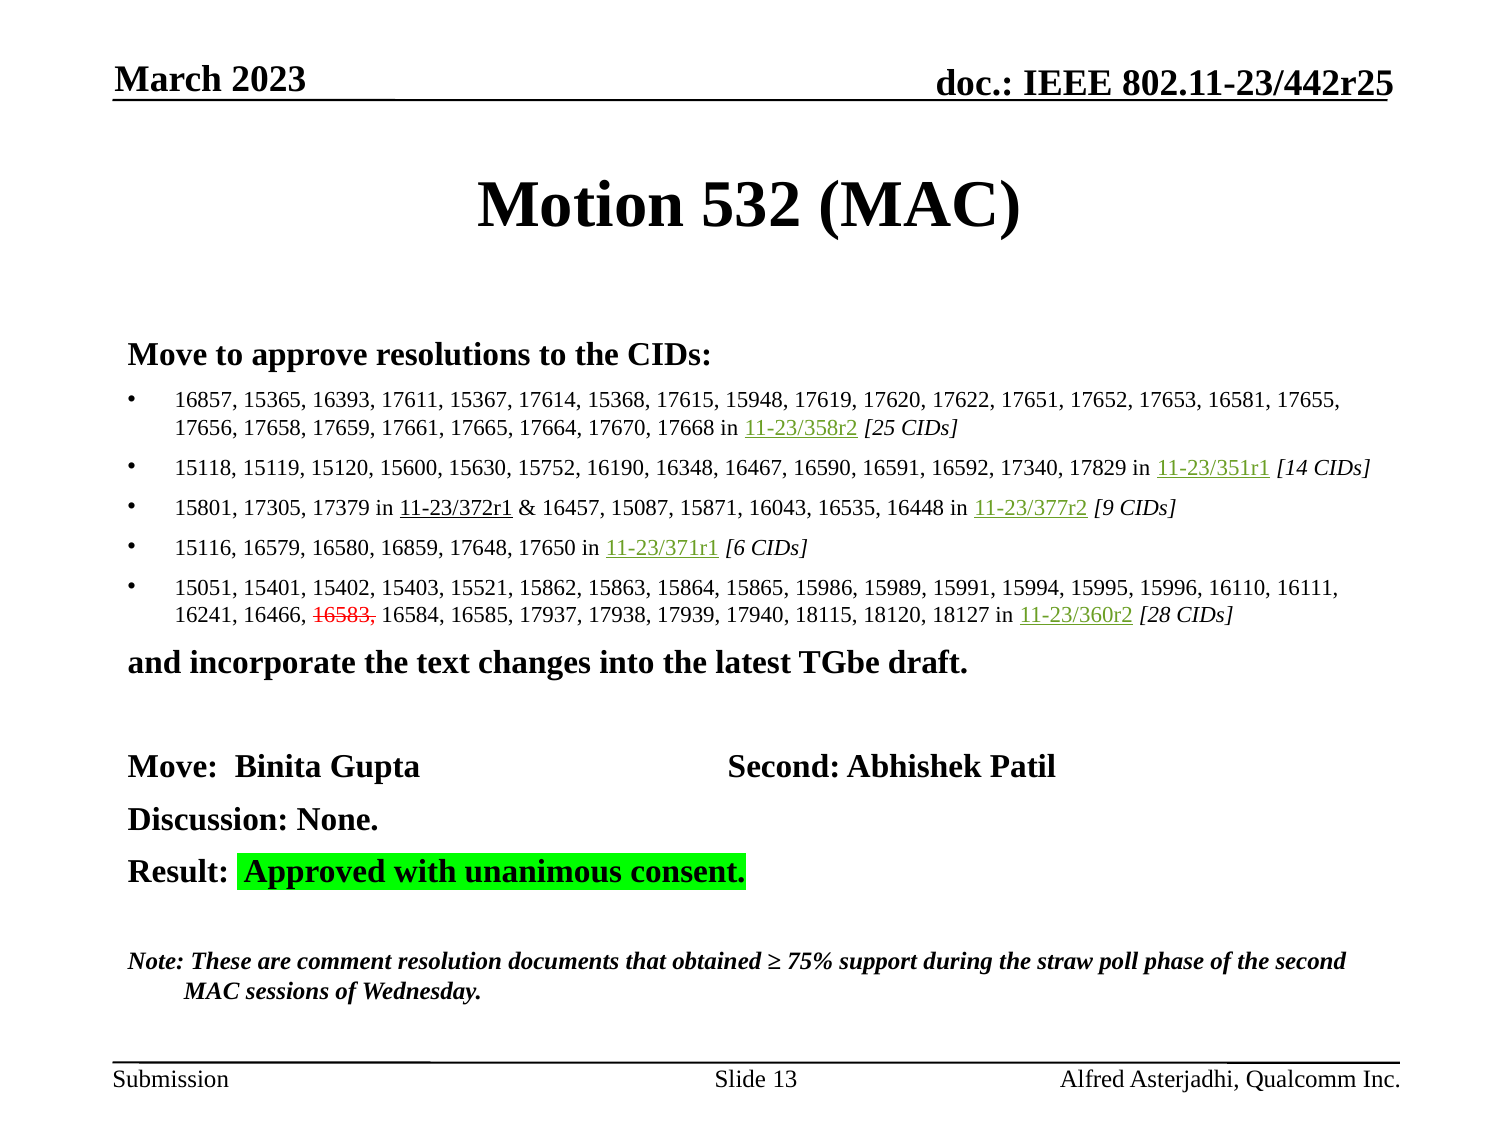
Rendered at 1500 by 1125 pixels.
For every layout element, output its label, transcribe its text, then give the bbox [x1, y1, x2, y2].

slide_number Slide 13 [712, 1061, 800, 1123]
footer Alfred Asterjadhi, Qualcomm Inc. [878, 1061, 1402, 1093]
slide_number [114, 54, 423, 100]
list Move to approve resolutions to the CIDs: 16857, 15365, 16393, 17611, 15367, 17614, 15368, 17615, 15948, 17619, 17620, 17622, 17651, 17652, 17653, 16581, 17655, 17656, 17658, 17659, 17661, 17665, 17664, 17670, 17668 in 11-23/358r2 [25 CIDs] 15118, 15119, 15120, 15600, 15630, 15752, 16190, 16348, 16467, 16590, 16591, 16592, 17340, 17829 in 11-23/351r1 [14 CIDs] 15801, 17305, 17379 in 11-23/372r1 & 16457, 15087, 15871, 16043, 16535, 16448 in 11-23/377r2 [9 CIDs] 15116, 16579, 16580, 16859, 17648, 17650 in 11-23/371r1 [6 CIDs] 15051, 15401, 15402, 15403, 15521, 15862, 15863, 15864, 15865, 15986, 15989, 15991, 15994, 15995, 15996, 16110, 16111, 16241, 16466, 16583, 16584, 16585, 17937, 17938, 17939, 17940, 18115, 18120, 18127 in 11-23/360r2 [28 CIDs] and incorporate the text changes into the latest TGbe draft. Move: Binita Gupta Second: Abhishek Patil Discussion: None. Result: Approved with unanimous consent. Note: These are comment resolution documents that obtained ≥ 75% support during the straw poll phase of the second MAC sessions of Wednesday. [112, 324, 1388, 1063]
title Motion 532 (MAC) [112, 112, 1388, 288]
